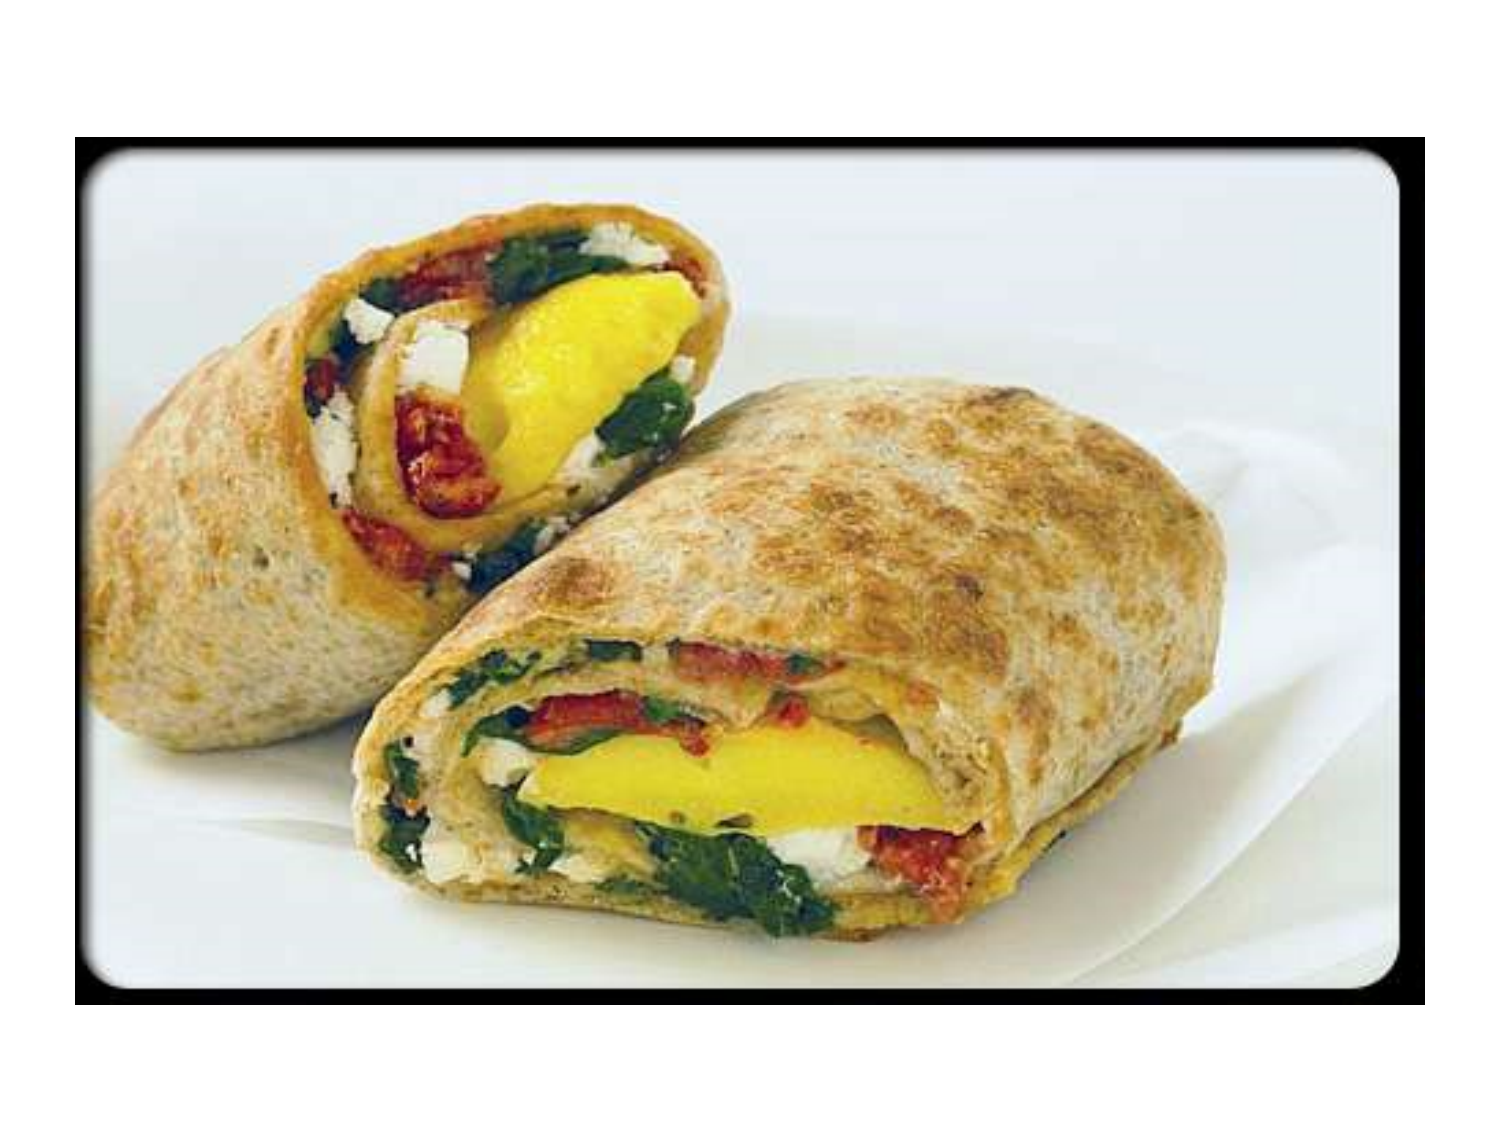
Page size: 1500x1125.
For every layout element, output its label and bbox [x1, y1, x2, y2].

list [74, 136, 1426, 1006]
